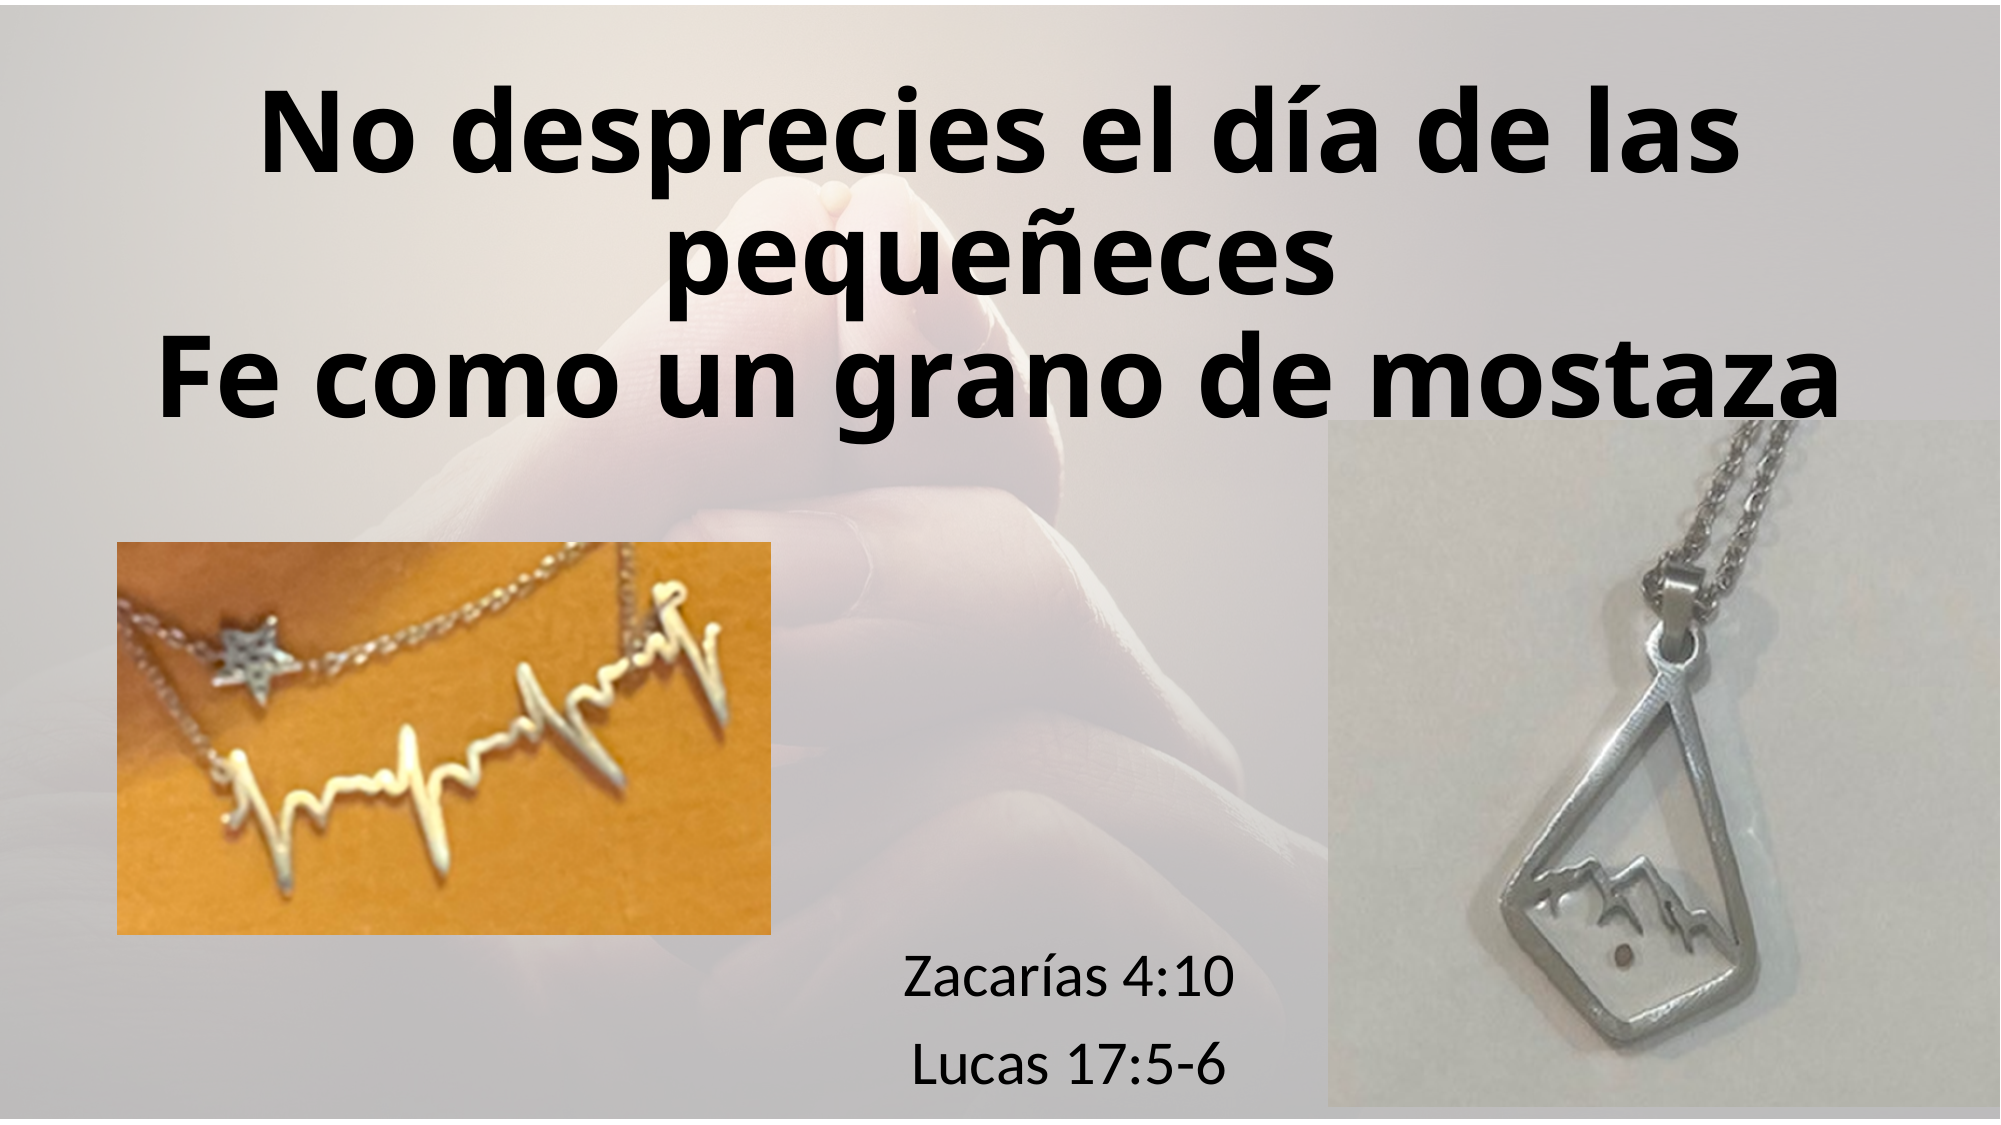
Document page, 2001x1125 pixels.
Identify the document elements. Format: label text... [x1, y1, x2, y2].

list Zacarías 4:10 Lucas 17:5-6 [206, 935, 1328, 1089]
title No desprecies el día de las pequeñeces Fe como un grano de mostaza [137, 36, 1863, 450]
picture [0, 5, 2000, 1119]
